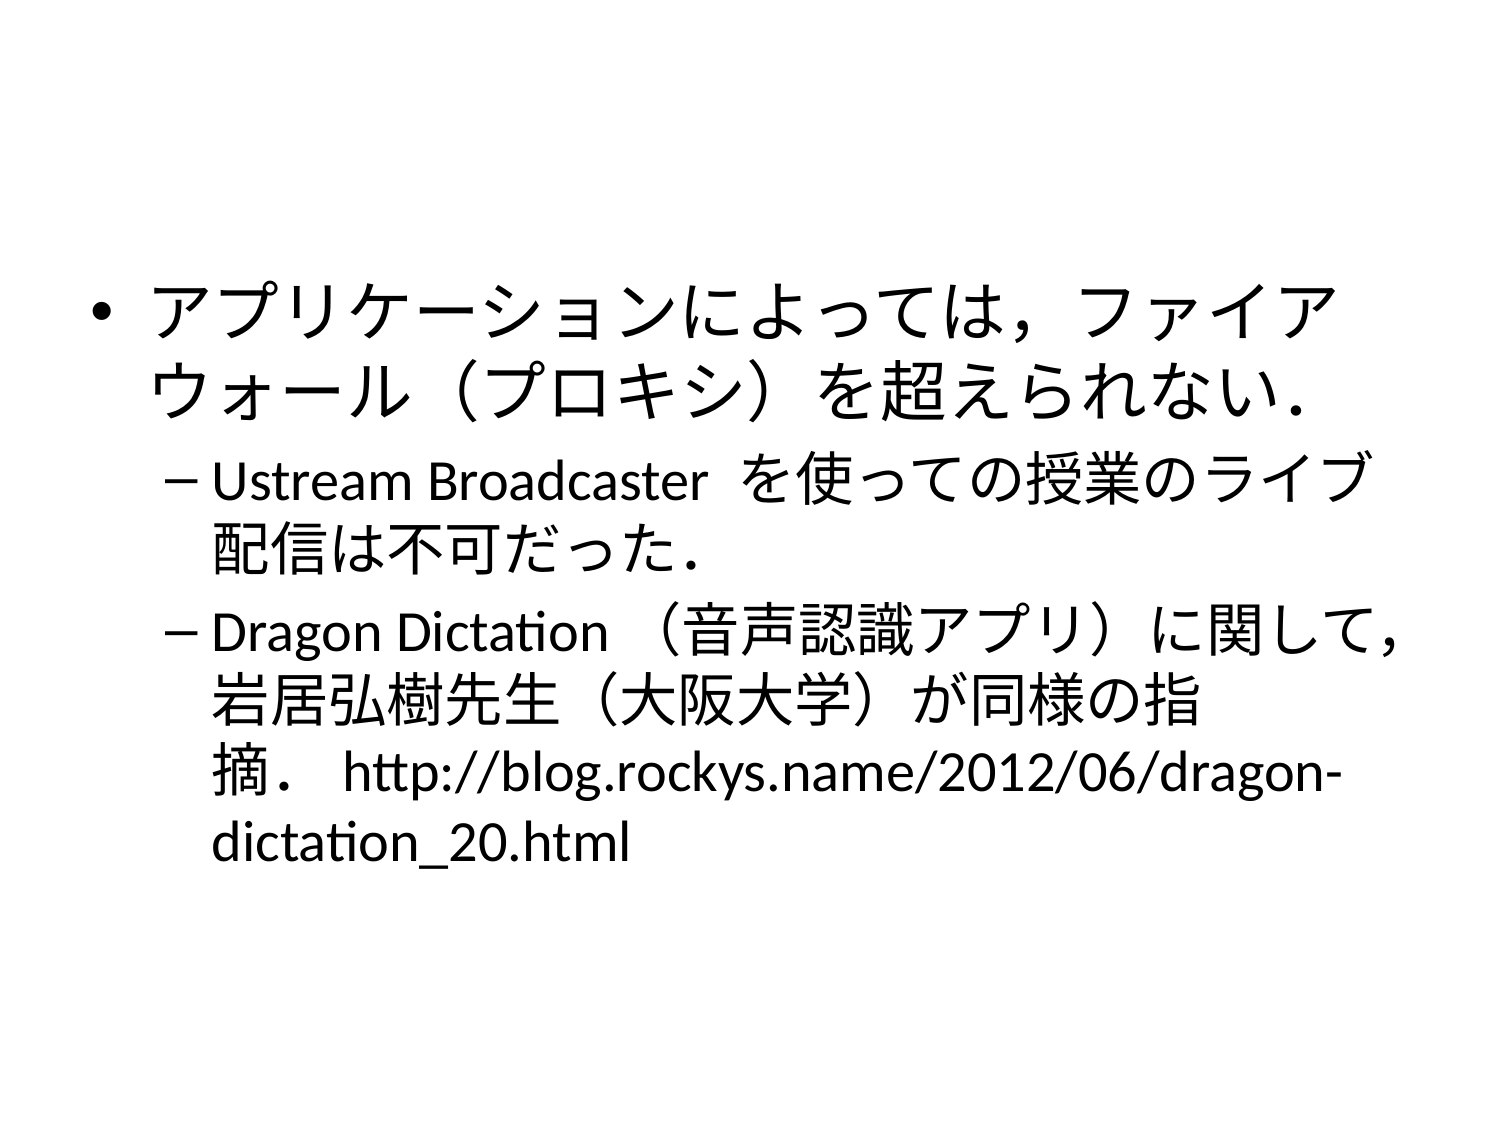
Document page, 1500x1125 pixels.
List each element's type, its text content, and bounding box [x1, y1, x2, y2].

list アプリケーションによっては，ファイアウォール（プロキシ）を超えられない． Ustream Broadcaster を使っての授業のライブ配信は不可だった． Dragon Dictation（音声認識アプリ）に関して，岩居弘樹先生（大阪大学）が同様の指摘．http://blog.rockys.name/2012/06/dragon-dictation_20.html [75, 262, 1425, 1005]
